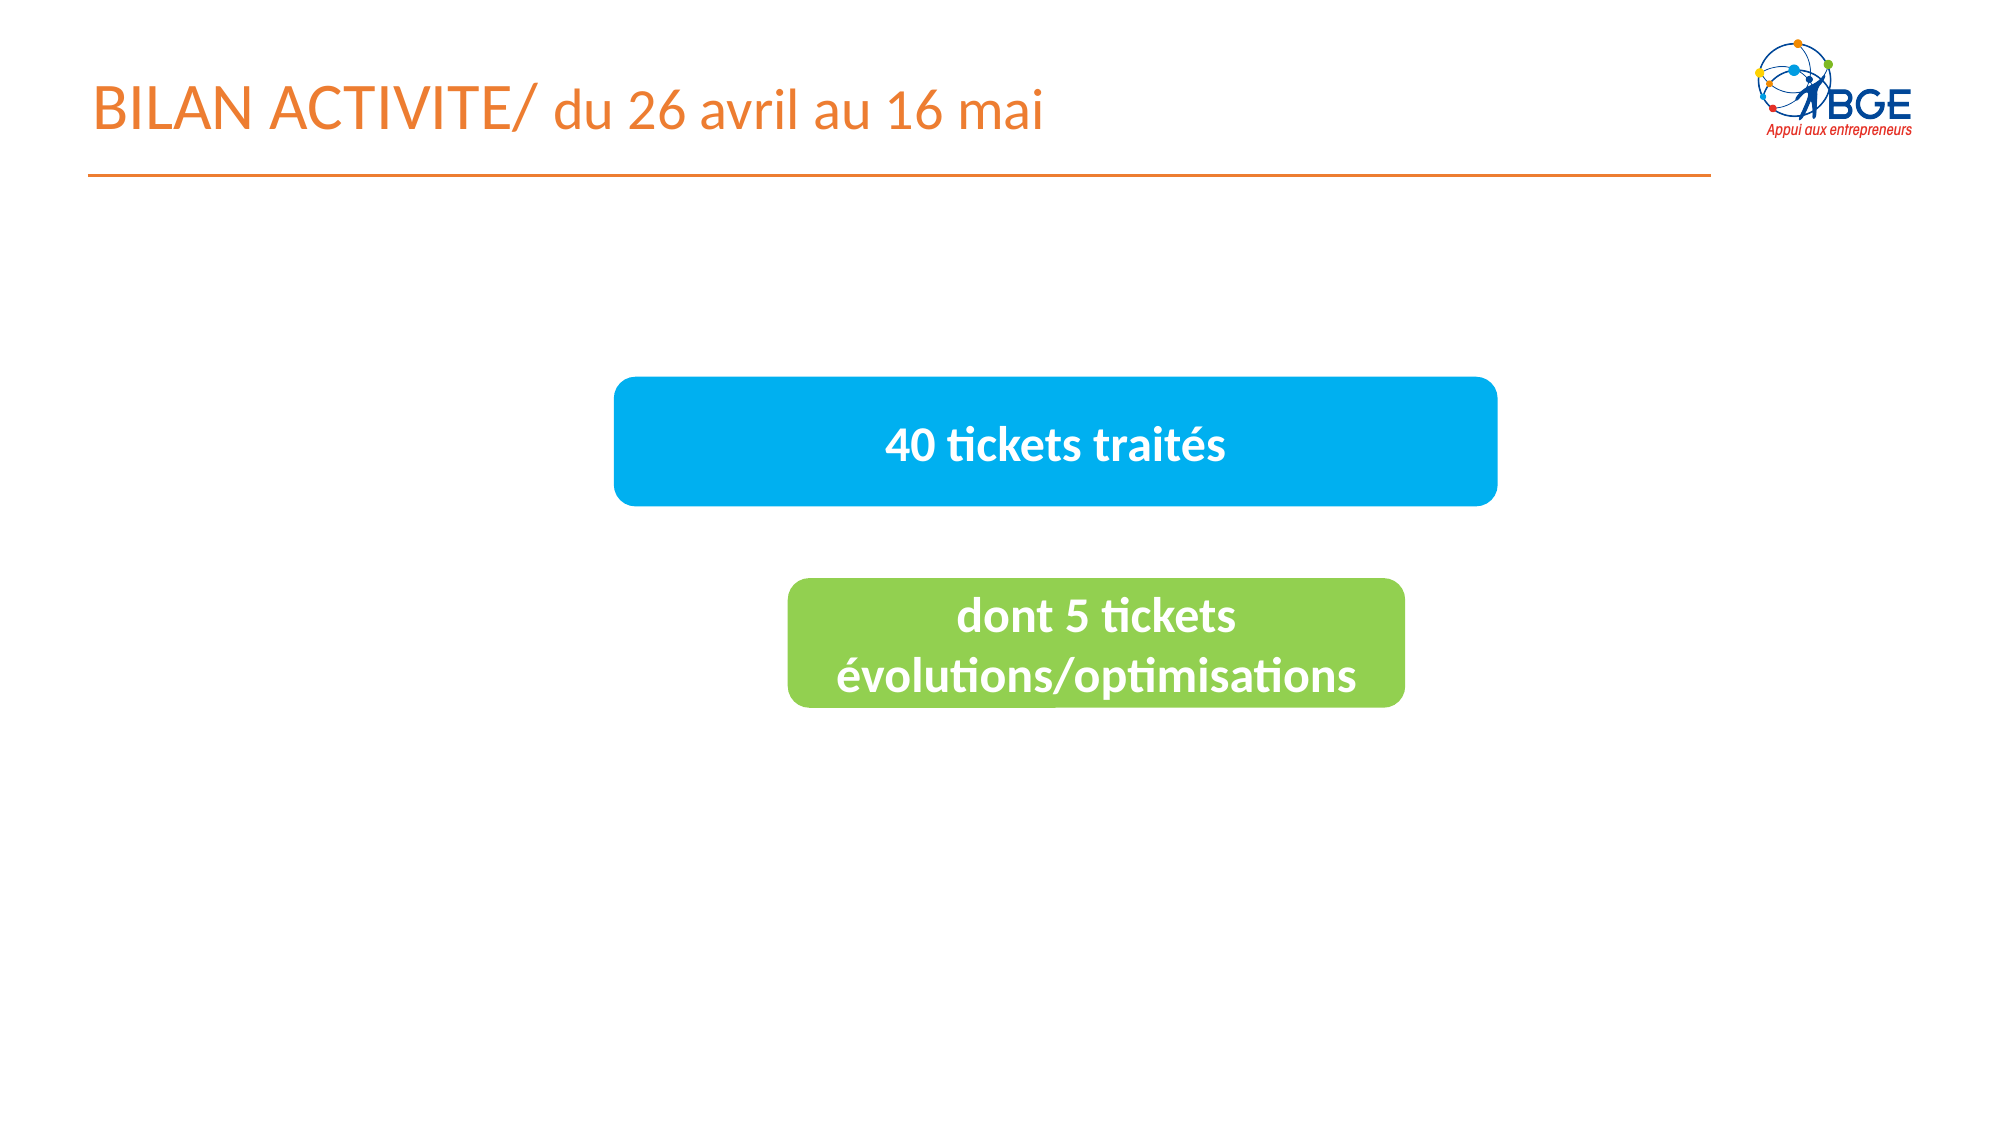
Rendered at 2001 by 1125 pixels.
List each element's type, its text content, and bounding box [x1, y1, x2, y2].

text_box BILAN ACTIVITE/ du 26 avril au 16 mai [77, 55, 1278, 150]
text_box 40 tickets traités [612, 375, 1499, 508]
text_box dont 5 tickets évolutions/optimisations [786, 577, 1407, 709]
picture [1741, 35, 1923, 152]
